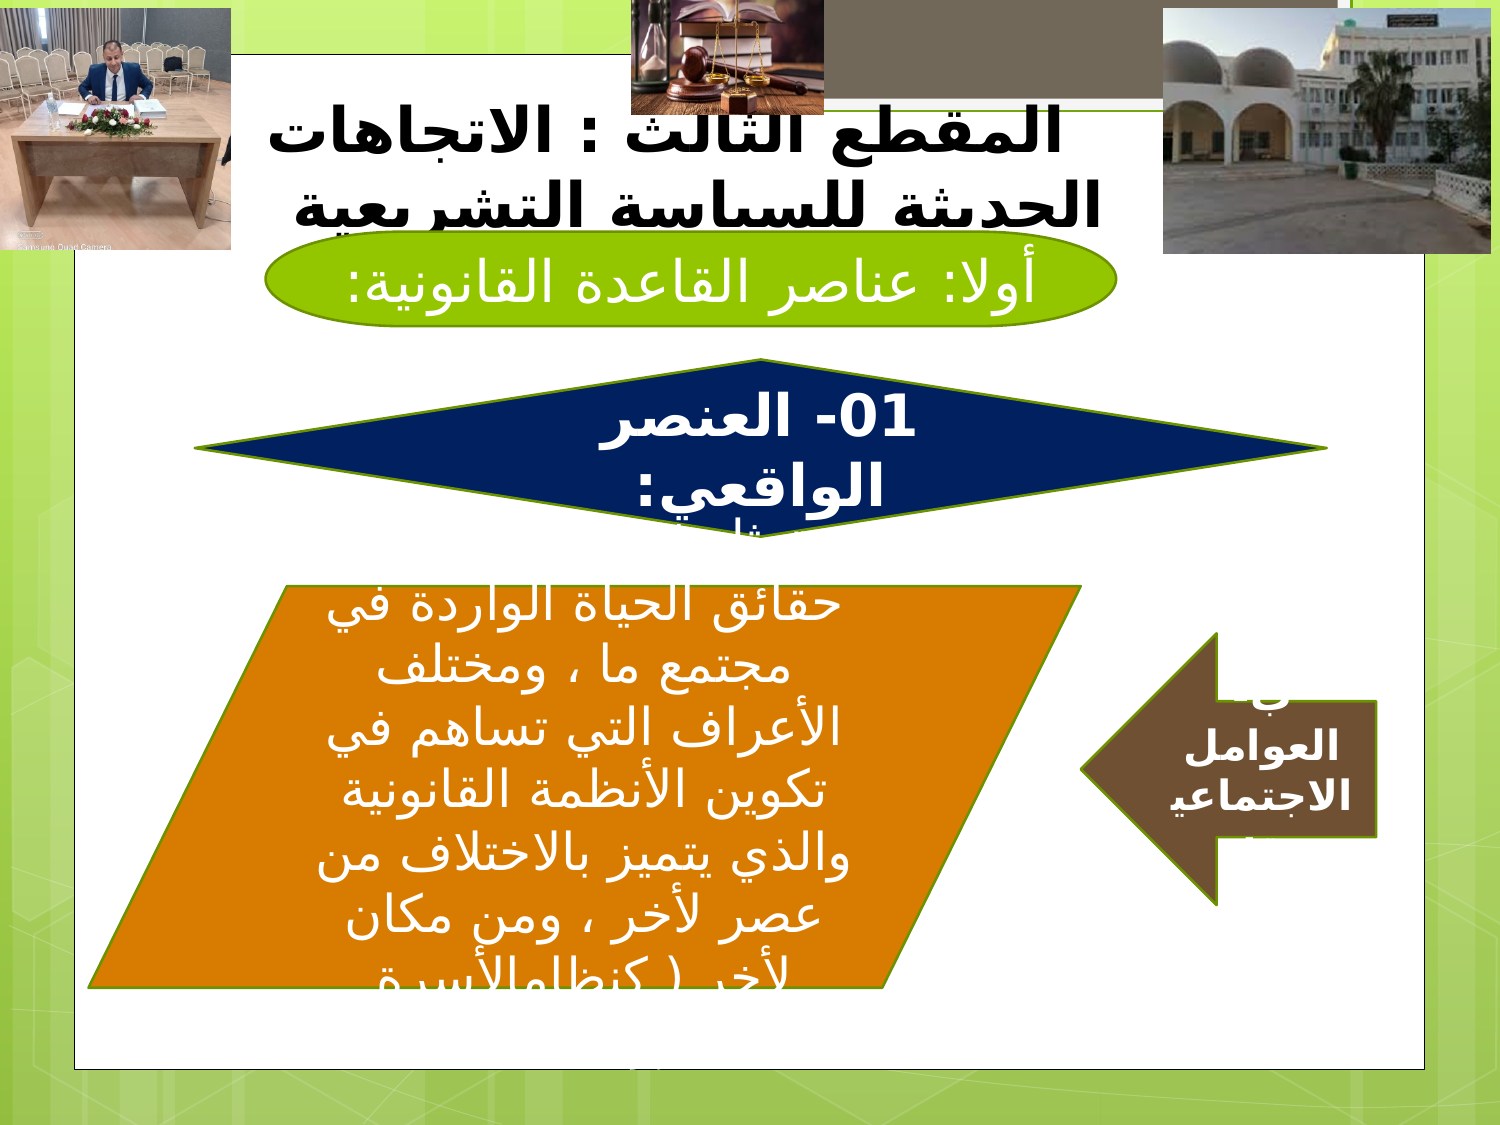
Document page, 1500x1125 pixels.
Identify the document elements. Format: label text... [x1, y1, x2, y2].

text_box تتمثل في مجموعة من حقائق الحياة الواردة في مجتمع ما ، ومختلف الأعراف التي تساهم في تكوين الأنظمة القانونية والذي يتميز بالاختلاف من عصر لأخر ، ومن مكان لأخر ( كنظامالأسرة الإرث....... [87, 584, 1082, 990]
picture [631, 0, 824, 115]
title المقطع الثالث : الاتجاهات الحديثة للسياسة التشريعية : [231, 249, 1165, 398]
text_box 01- العنصر الواقعي: [193, 358, 1329, 538]
text_box ب- العوامل الاجتماعية: [1079, 632, 1378, 907]
picture [0, 8, 231, 250]
picture [1163, 8, 1491, 254]
text_box أولا: عناصر القاعدة القانونية: [264, 230, 1118, 328]
